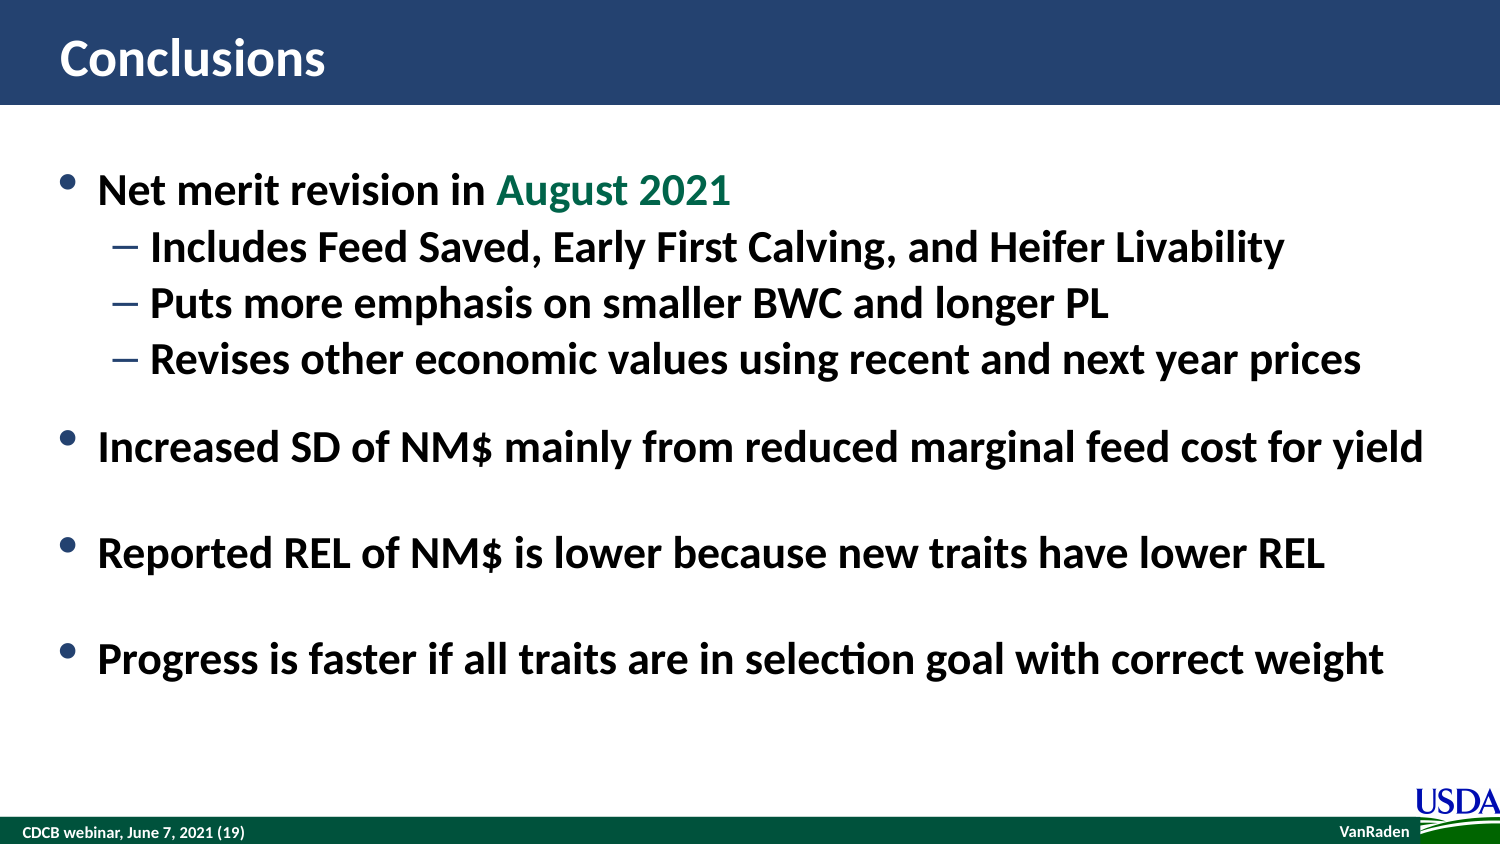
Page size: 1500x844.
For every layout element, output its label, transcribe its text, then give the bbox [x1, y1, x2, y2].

picture [1416, 788, 1500, 844]
list Net merit revision in August 2021 Includes Feed Saved, Early First Calving, and Heifer Livability Puts more emphasis on smaller BWC and longer PL Revises other economic values using recent and next year prices Increased SD of NM$ mainly from reduced marginal feed cost for yield Reported REL of NM$ is lower because new traits have lower REL Progress is faster if all traits are in selection goal with correct weight [60, 165, 1440, 765]
title Conclusions [60, 15, 1440, 94]
